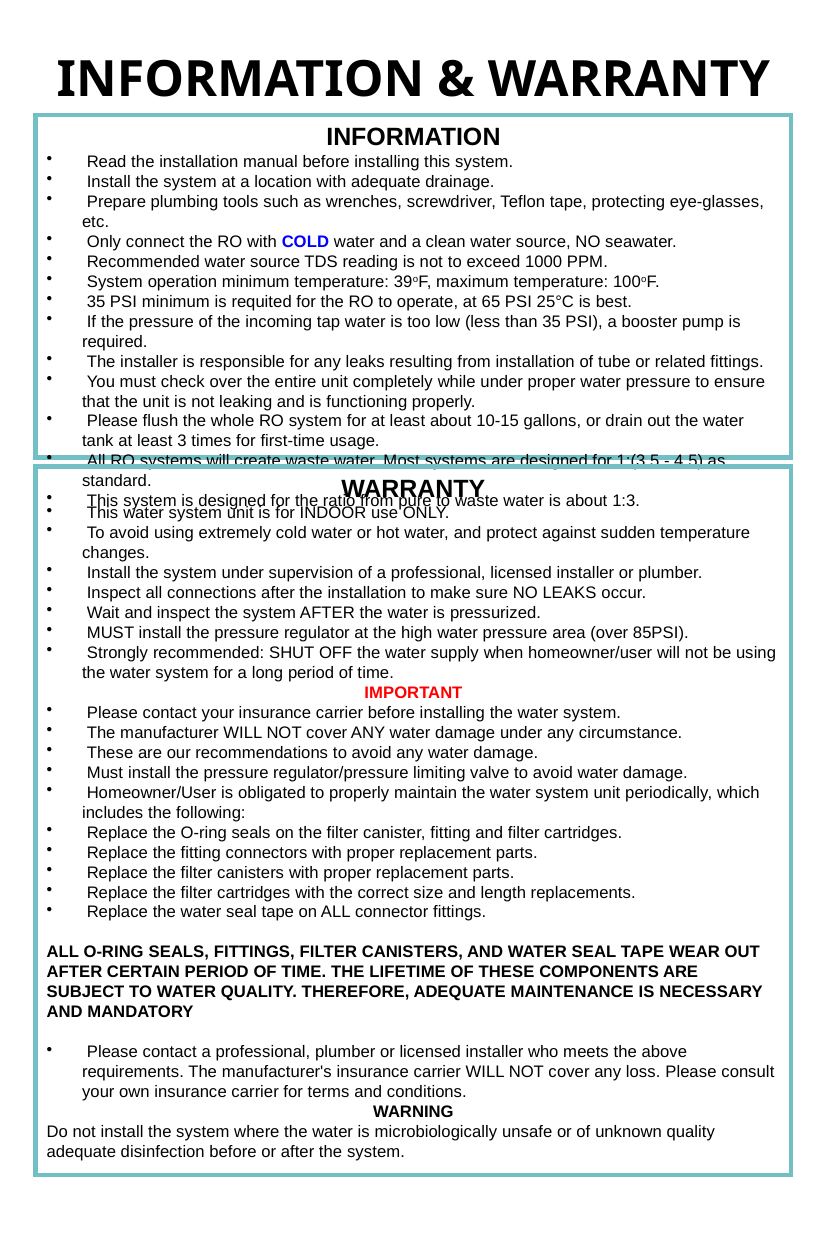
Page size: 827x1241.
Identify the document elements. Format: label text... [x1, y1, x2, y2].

text_box INFORMATION & WARRANTY [0, 37, 827, 116]
text_box WARRANTY This water system unit is for INDOOR use ONLY. To avoid using extremely cold water or hot water, and protect against sudden temperature changes. Install the system under supervision of a professional, licensed installer or plumber. Inspect all connections after the installation to make sure NO LEAKS occur. Wait and inspect the system AFTER the water is pressurized. MUST install the pressure regulator at the high water pressure area (over 85PSI). Strongly recommended: SHUT OFF the water supply when homeowner/user will not be using the water system for a long period of time. IMPORTANT Please contact your insurance carrier before installing the water system. The manufacturer WILL NOT cover ANY water damage under any circumstance. These are our recommendations to avoid any water damage. Must install the pressure regulator/pressure limiting valve to avoid water damage. Homeowner/User is obligated to properly maintain the water system unit periodically, which includes the following: Replace the O-ring seals on the filter canister, fitting and filter cartridges. Replace the fitting connectors with proper replacement parts. Replace the filter canisters with proper replacement parts. Replace the filter cartridges with the correct size and length replacements. Replace the water seal tape on ALL connector fittings. ALL O-RING SEALS, FITTINGS, FILTER CANISTERS, AND WATER SEAL TAPE WEAR OUT AFTER CERTAIN PERIOD OF TIME. THE LIFETIME OF THESE COMPONENTS ARE SUBJECT TO WATER QUALITY. THEREFORE, ADEQUATE MAINTENANCE IS NECESSARY AND MANDATORY Please contact a professional, plumber or licensed installer who meets the above requirements. The manufacturer's insurance carrier WILL NOT cover any loss. Please consult your own insurance carrier for terms and conditions. WARNING Do not install the system where the water is microbiologically unsafe or of unknown quality adequate disinfection before or after the system. [35, 466, 792, 1176]
text_box INFORMATION Read the installation manual before installing this system. Install the system at a location with adequate drainage. Prepare plumbing tools such as wrenches, screwdriver, Teflon tape, protecting eye-glasses, etc. Only connect the RO with COLD water and a clean water source, NO seawater. Recommended water source TDS reading is not to exceed 1000 PPM. System operation minimum temperature: 39oF, maximum temperature: 100oF. 35 PSI minimum is requited for the RO to operate, at 65 PSI 25°C is best. If the pressure of the incoming tap water is too low (less than 35 PSI), a booster pump is required. The installer is responsible for any leaks resulting from installation of tube or related fittings. You must check over the entire unit completely while under proper water pressure to ensure that the unit is not leaking and is functioning properly. Please flush the whole RO system for at least about 10-15 gallons, or drain out the water tank at least 3 times for first-time usage. All RO systems will create waste water. Most systems are designed for 1:(3.5 - 4.5) as standard. This system is designed for the ratio from pure to waste water is about 1:3. [35, 115, 792, 458]
